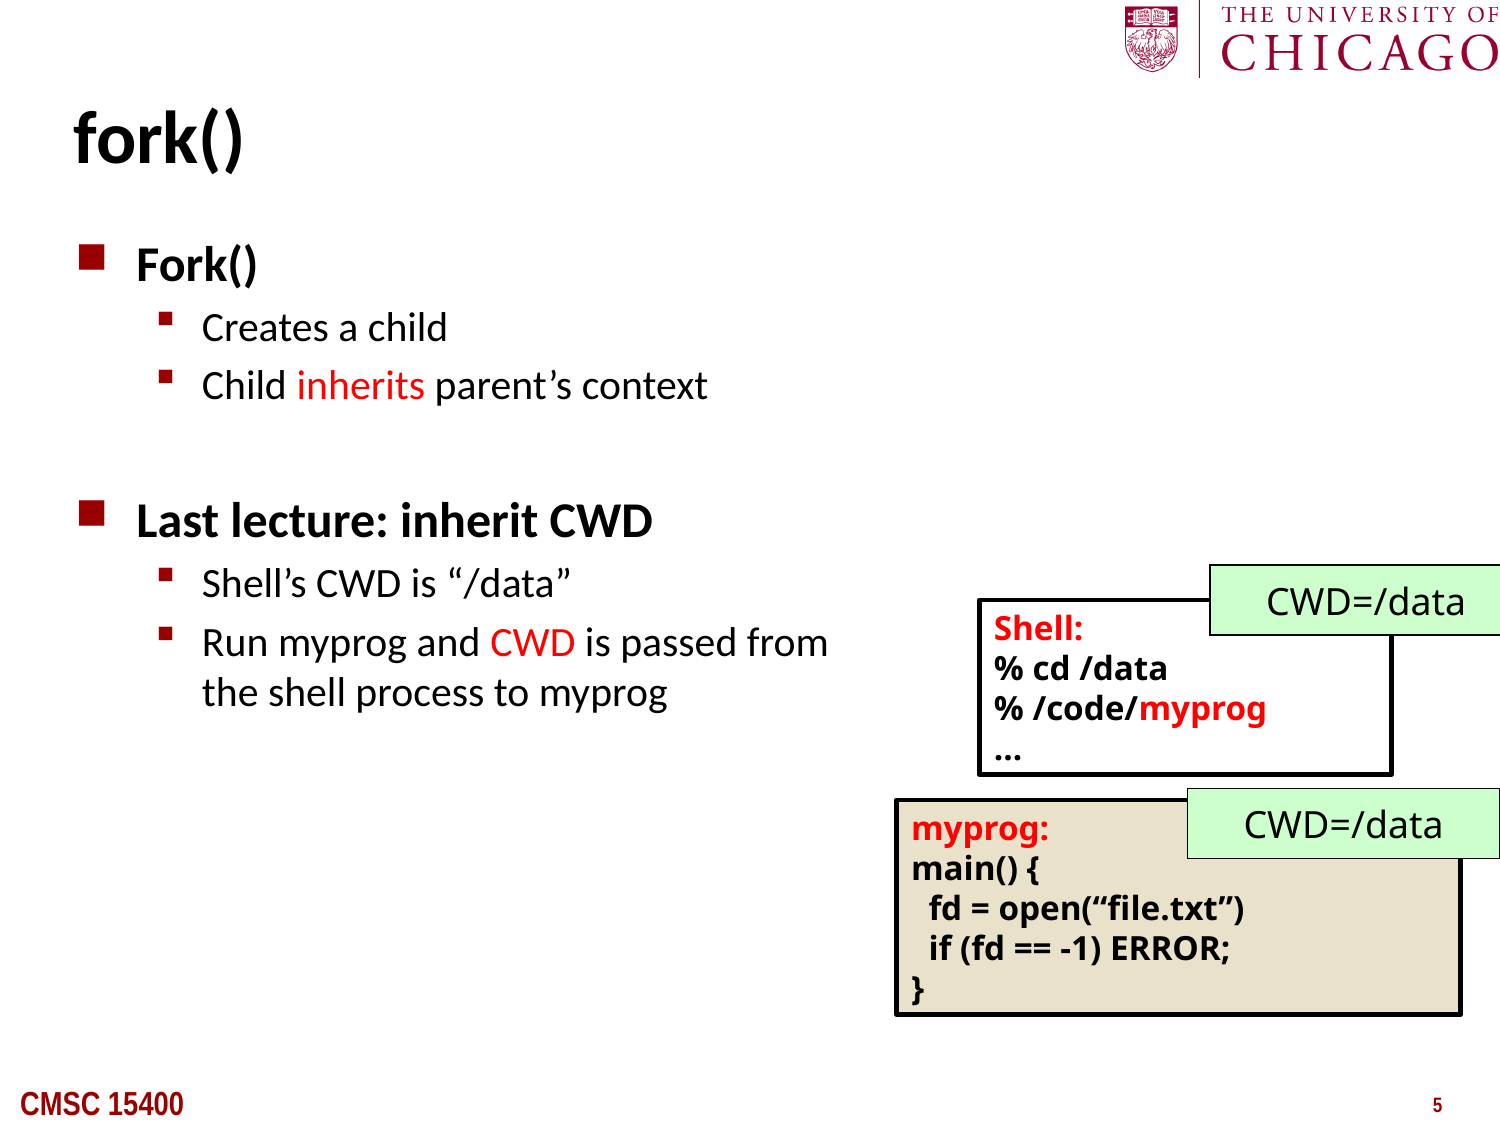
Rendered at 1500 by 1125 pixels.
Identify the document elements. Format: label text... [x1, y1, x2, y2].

title fork() [58, 71, 1305, 197]
picture [1125, 0, 1498, 78]
list Fork() Creates a child Child inherits parent’s context Last lecture: inherit CWD Shell’s CWD is “/data” Run myprog and CWD is passed from the shell process to myprog [64, 223, 876, 1040]
text_box CWD=/data [1187, 788, 1500, 859]
text_box myprog: main() { fd = open(“file.txt”) if (fd == -1) ERROR; } [896, 799, 1461, 1015]
text_box Shell: % cd /data % /code/myprog … [979, 599, 1392, 775]
text_box CWD=/data [1209, 564, 1500, 635]
